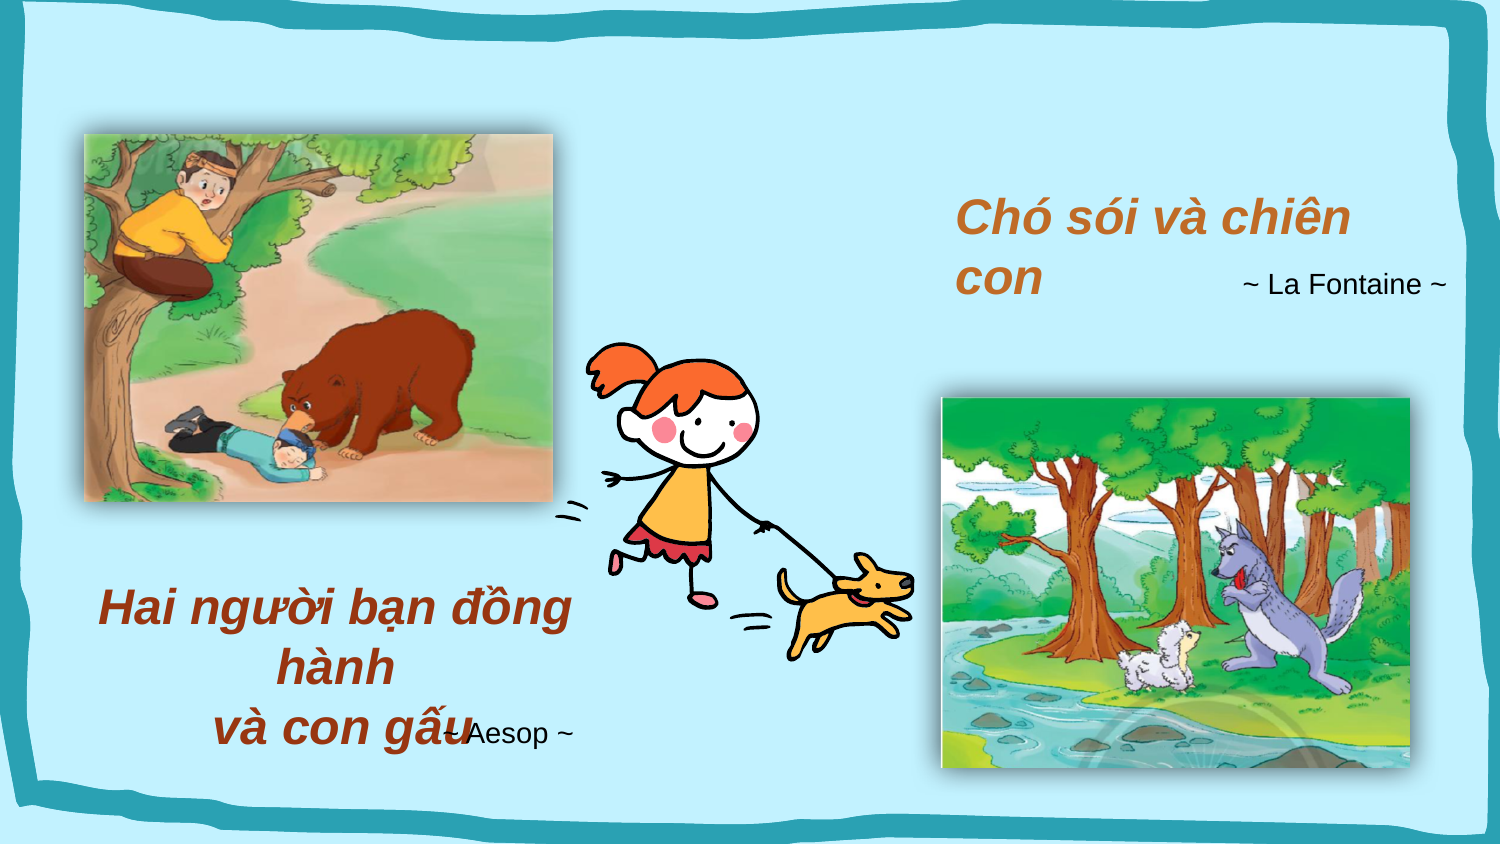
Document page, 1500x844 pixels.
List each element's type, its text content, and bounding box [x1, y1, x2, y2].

text_box Hai người bạn đồng hành và con gấu [32, 567, 640, 762]
picture [940, 397, 1411, 768]
text_box ~ La Fontaine ~ [1227, 258, 1481, 308]
picture [83, 134, 554, 502]
text_box ~ Aesop ~ [427, 707, 788, 757]
text_box Chó sói và chiên con [940, 176, 1412, 312]
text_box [554, 340, 916, 663]
